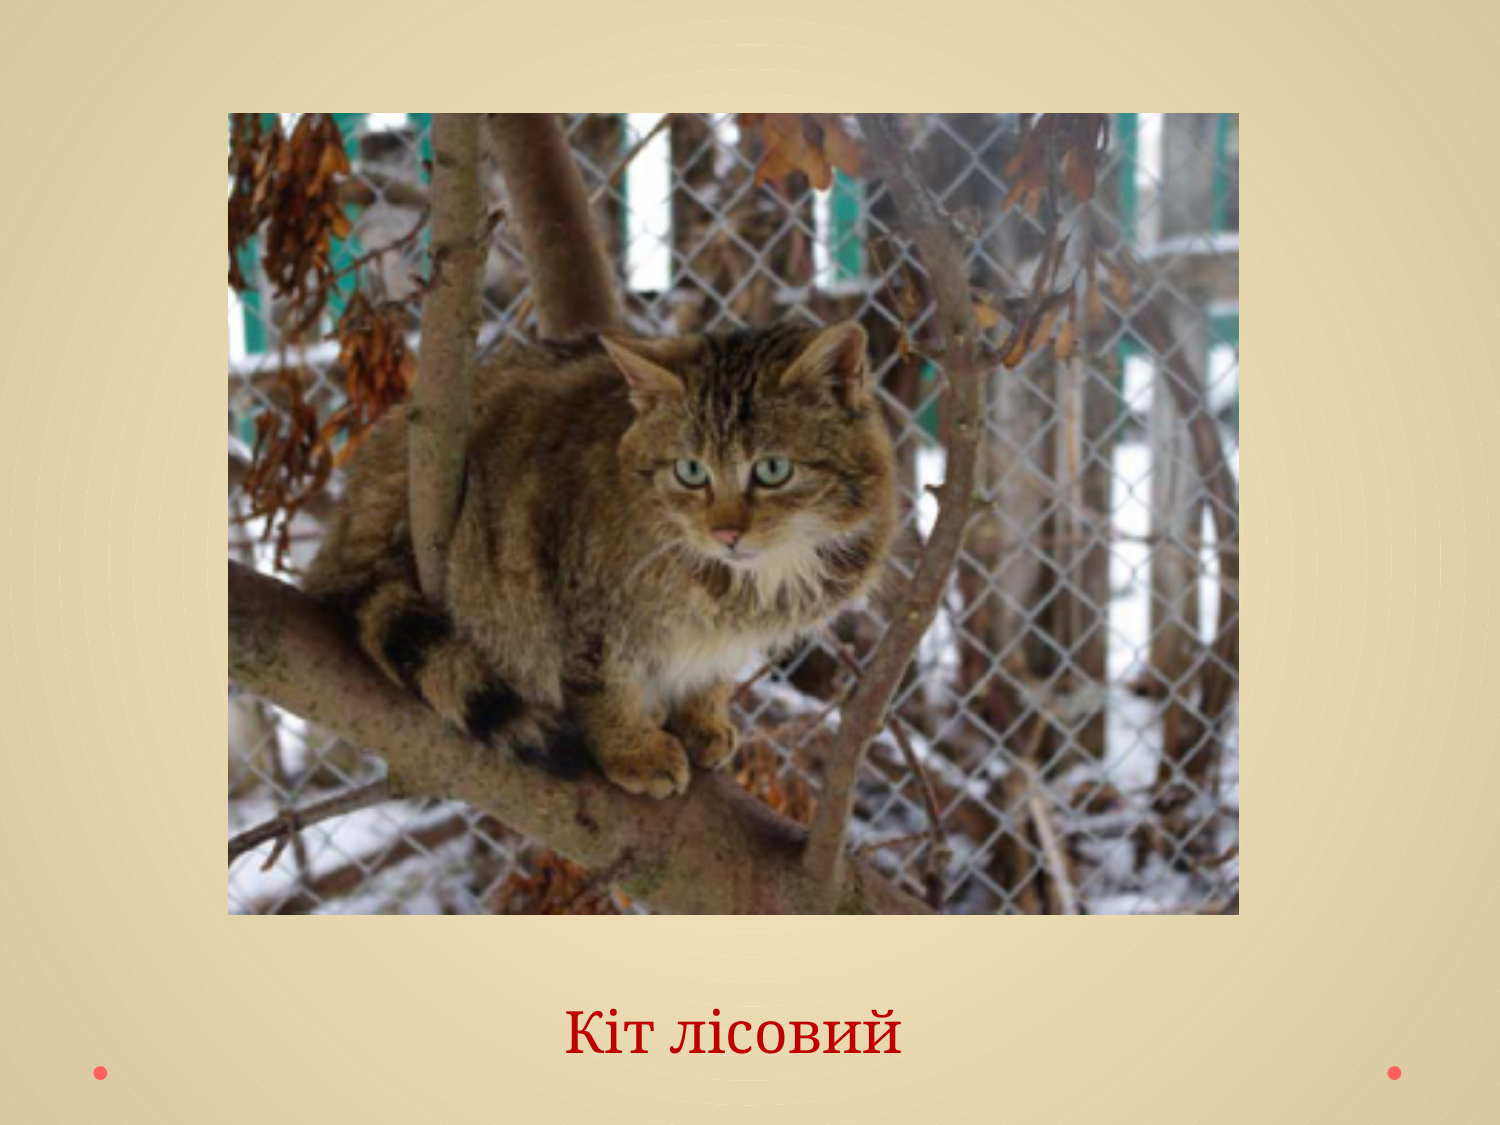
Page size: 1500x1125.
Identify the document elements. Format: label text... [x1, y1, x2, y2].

picture [228, 113, 1239, 915]
text_box Кіт лісовий [549, 987, 918, 1073]
